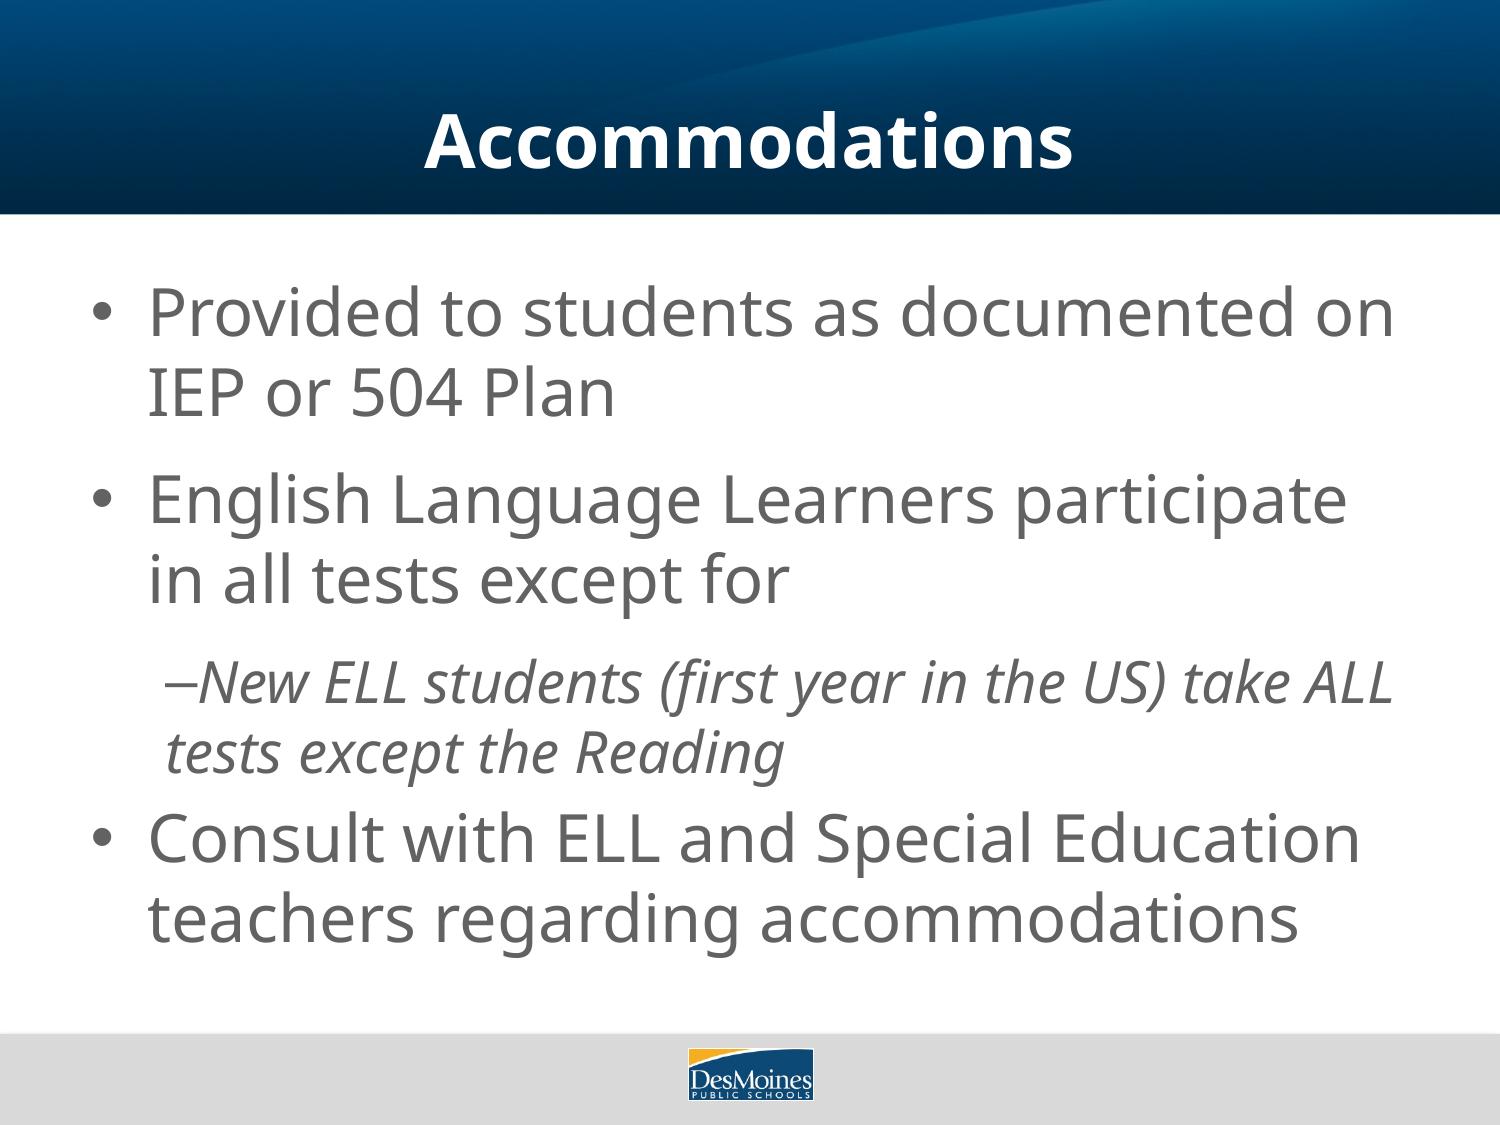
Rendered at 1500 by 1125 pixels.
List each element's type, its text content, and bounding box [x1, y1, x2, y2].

picture [689, 1049, 813, 1100]
list Provided to students as documented on IEP or 504 Plan English Language Learners participate in all tests except for New ELL students (first year in the US) take ALL tests except the Reading Consult with ELL and Special Education teachers regarding accommodations [75, 262, 1425, 1025]
title Accommodations [75, 45, 1425, 233]
picture [0, 0, 1500, 1033]
